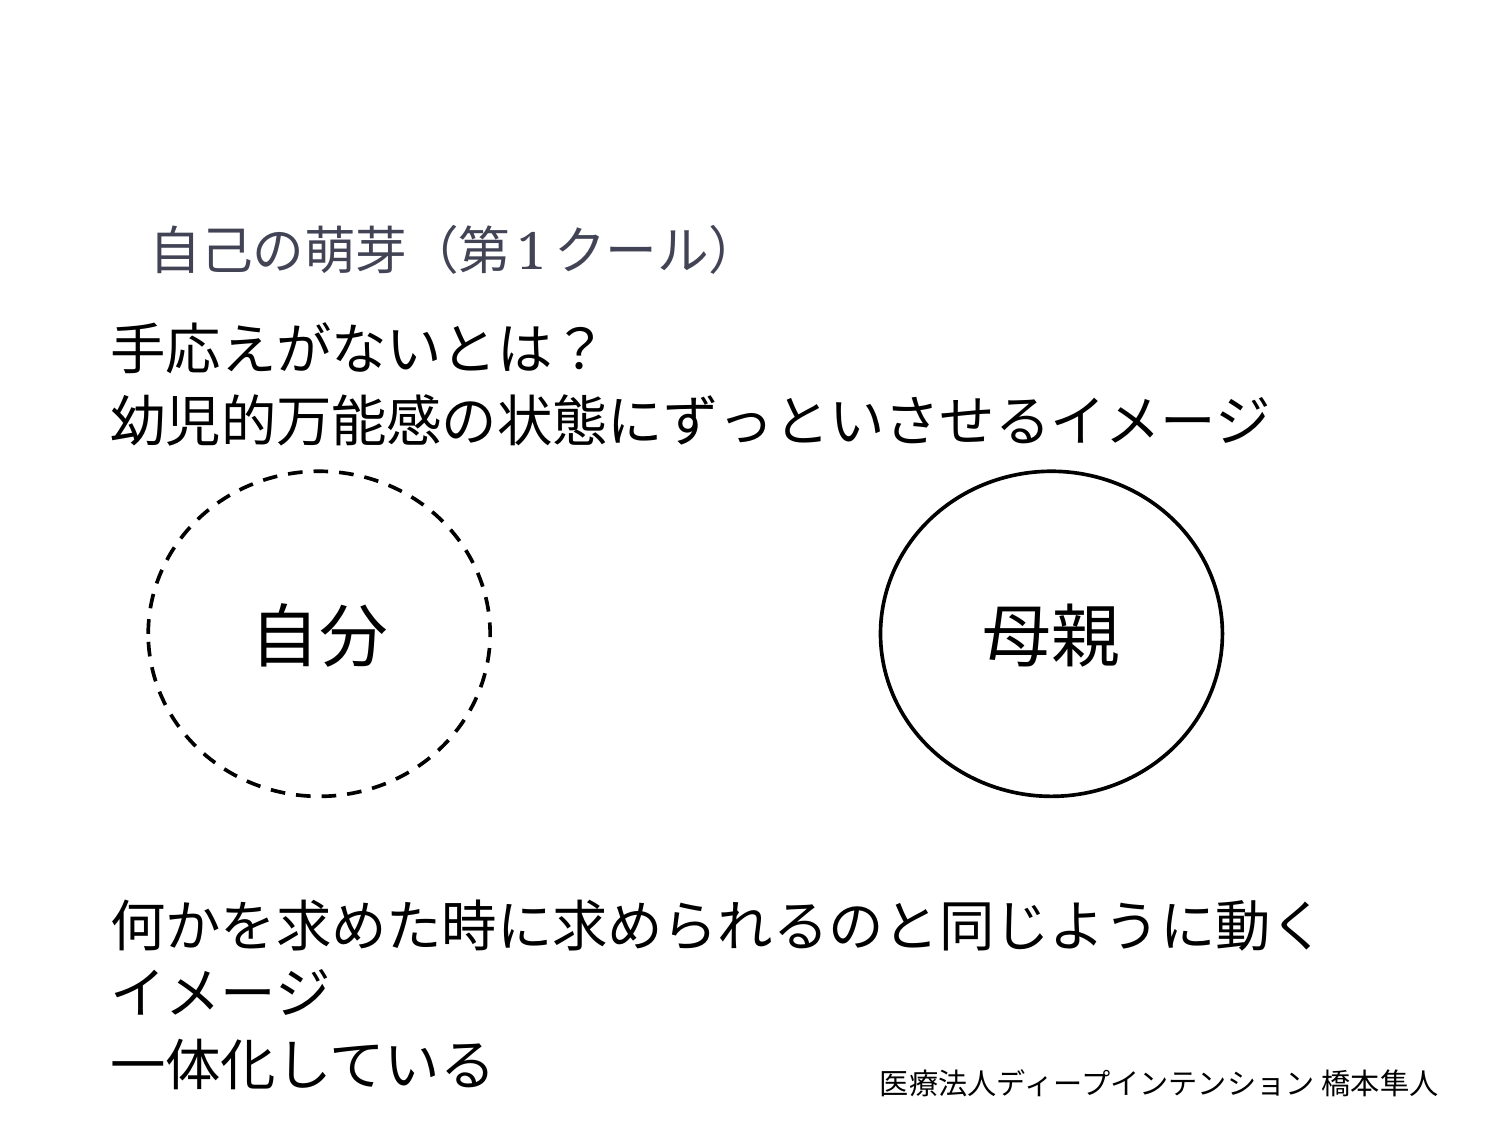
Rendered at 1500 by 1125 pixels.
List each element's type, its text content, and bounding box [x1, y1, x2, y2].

text_box 医療法人ディープインテンション 橋本隼人 [865, 1058, 1454, 1108]
list 手応えがないとは？ 幼児的万能感の状態にずっといさせるイメージ 何かを求めた時に求められるのと同じように動くイメージ 一体化している [95, 306, 1390, 1106]
text_box 母親 [878, 469, 1225, 798]
text_box 自分 [146, 469, 492, 798]
title 自己の萌芽（第1クール） [135, 210, 1373, 288]
